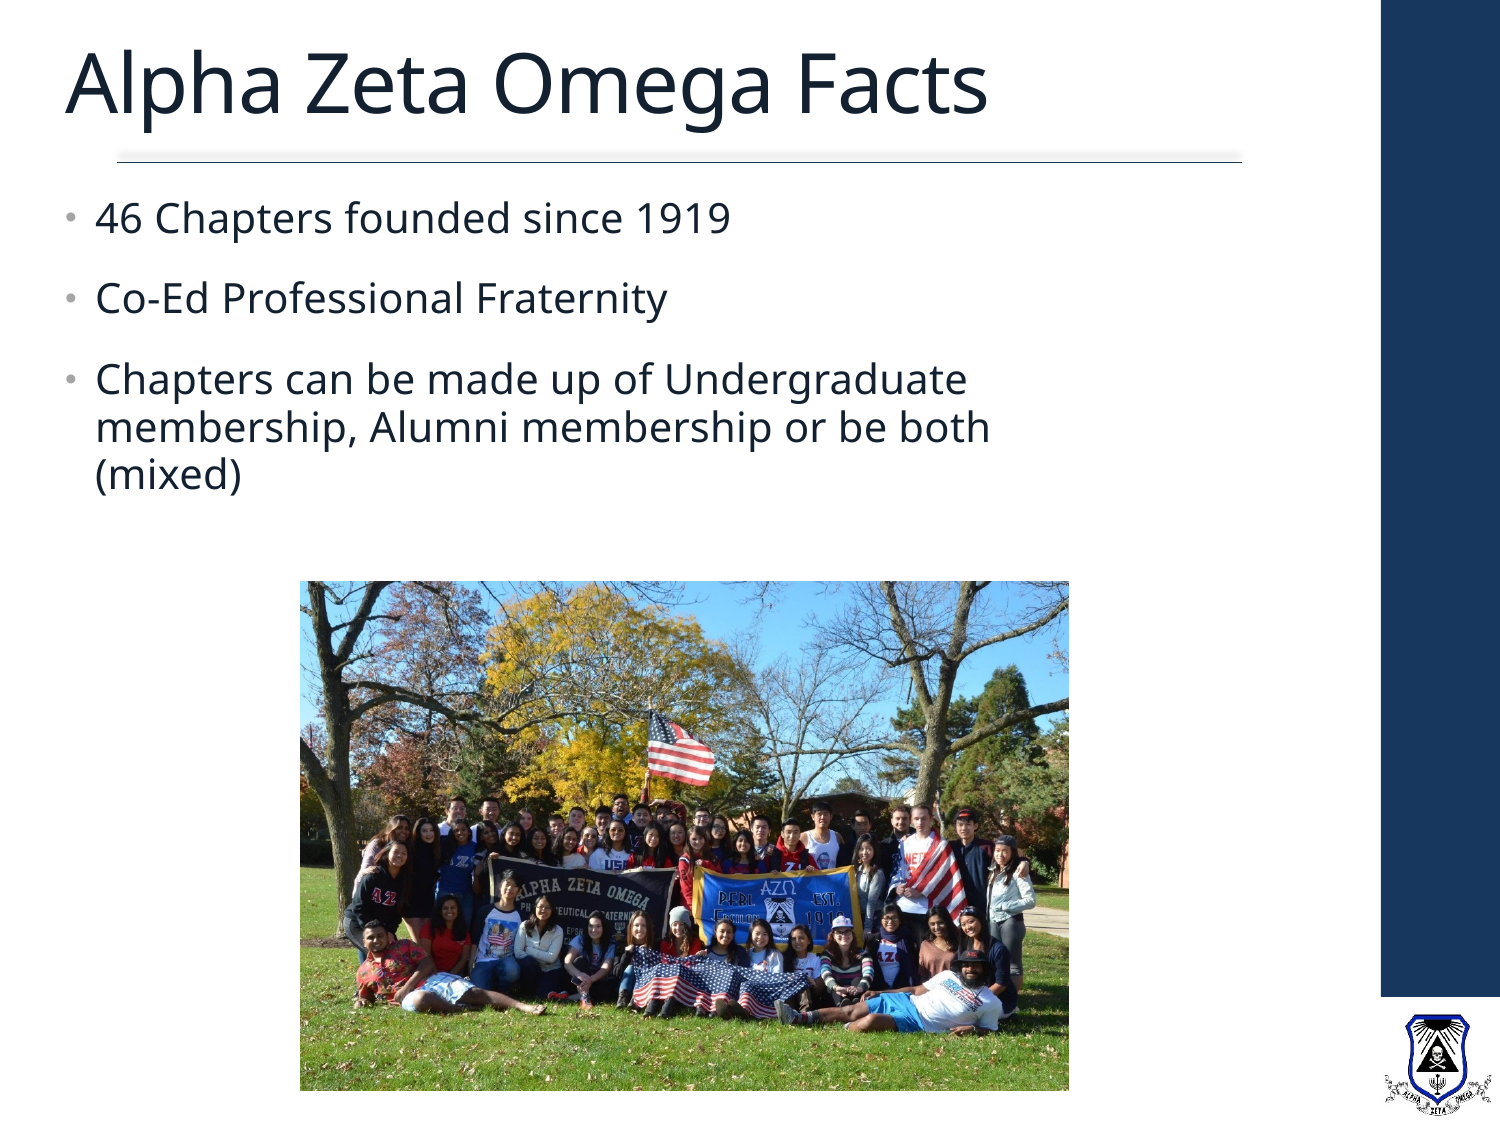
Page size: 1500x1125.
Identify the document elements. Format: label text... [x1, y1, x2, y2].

picture [1375, 997, 1500, 1125]
picture [299, 580, 1070, 1091]
title Alpha Zeta Omega Facts [50, 7, 1243, 140]
list 46 Chapters founded since 1919 Co-Ed Professional Fraternity Chapters can be made up of Undergraduate membership, Alumni membership or be both (mixed) [50, 187, 1108, 902]
